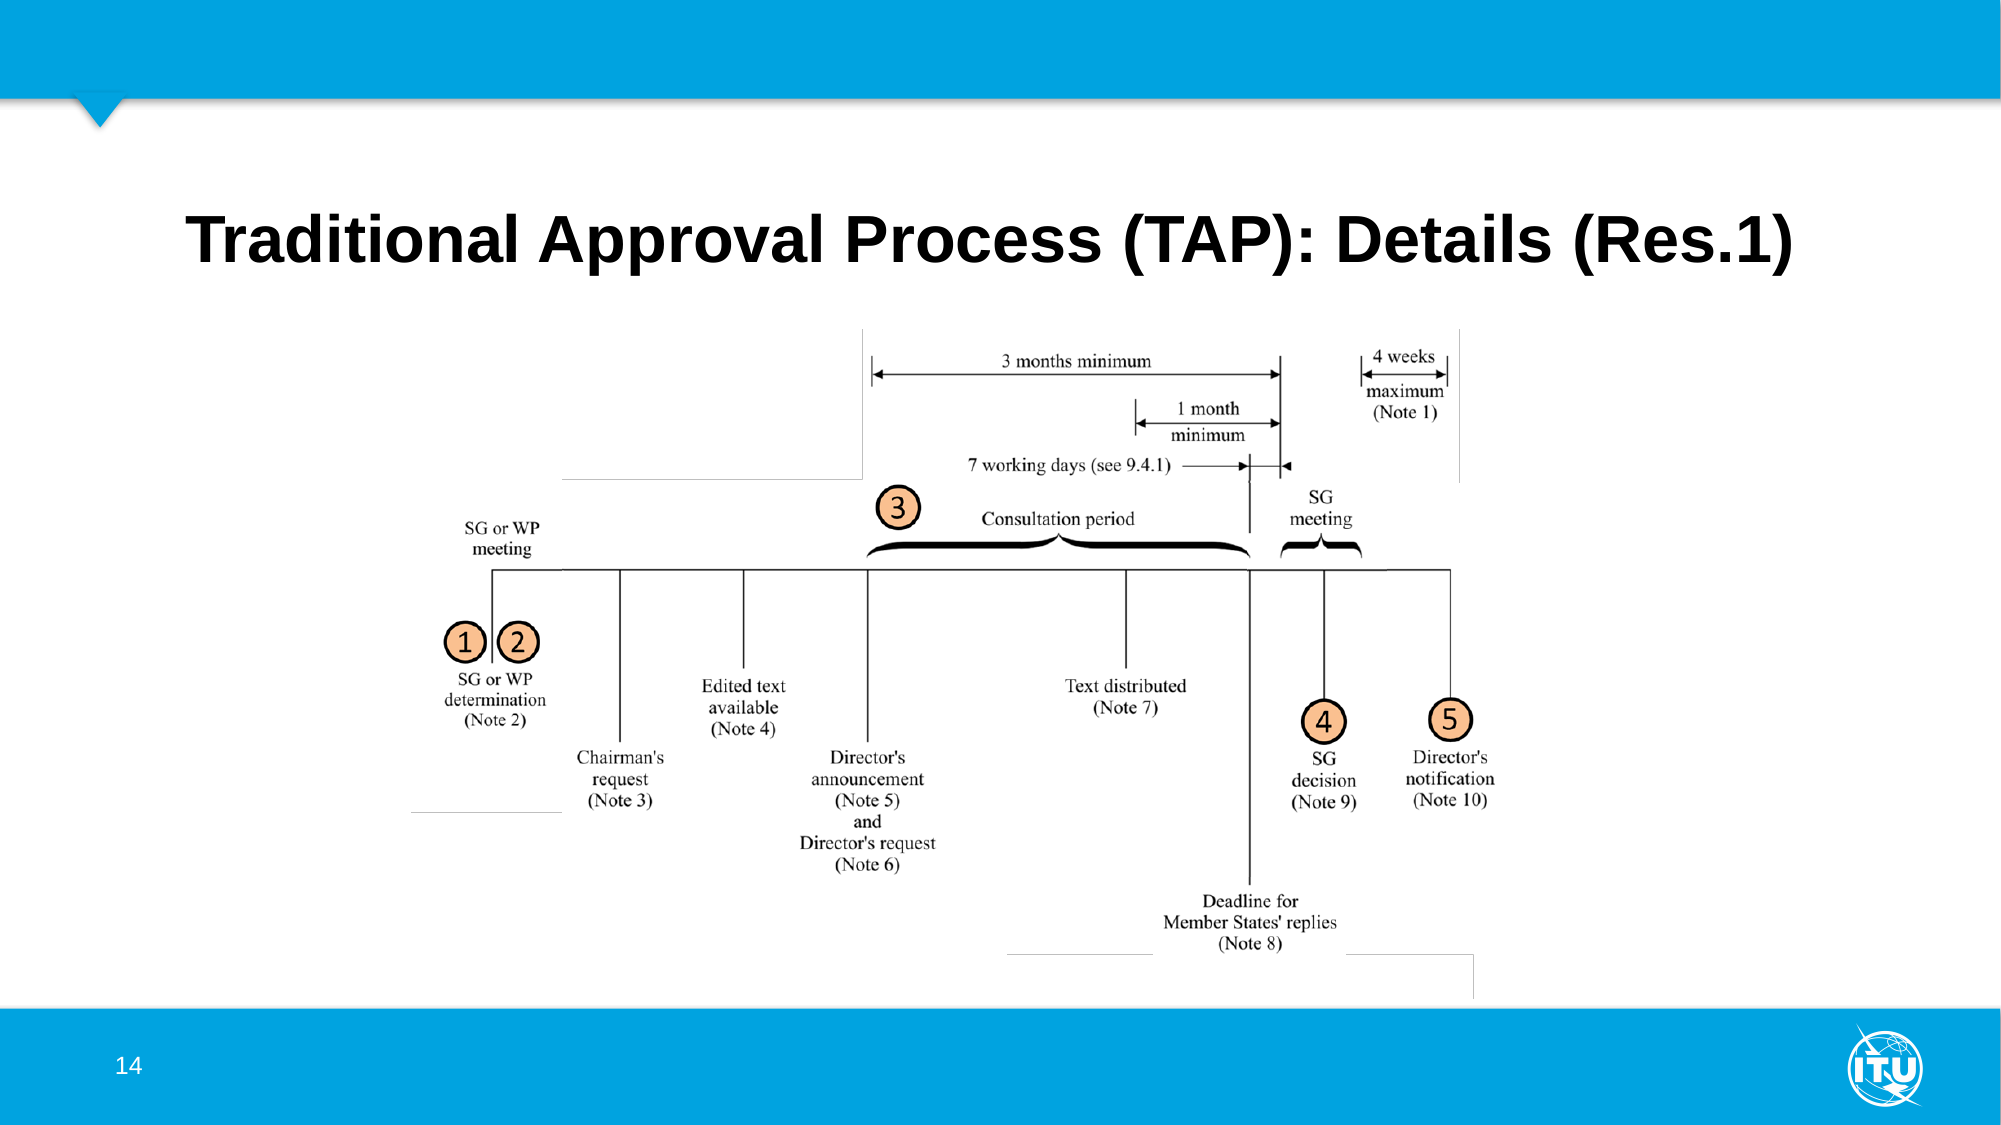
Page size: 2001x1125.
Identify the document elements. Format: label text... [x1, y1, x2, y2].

picture [410, 328, 1504, 999]
picture [1848, 1032, 1922, 1106]
slide_number 14 [99, 1034, 567, 1095]
title Traditional Approval Process (TAP): Details (Res.1) [1, 141, 1999, 330]
